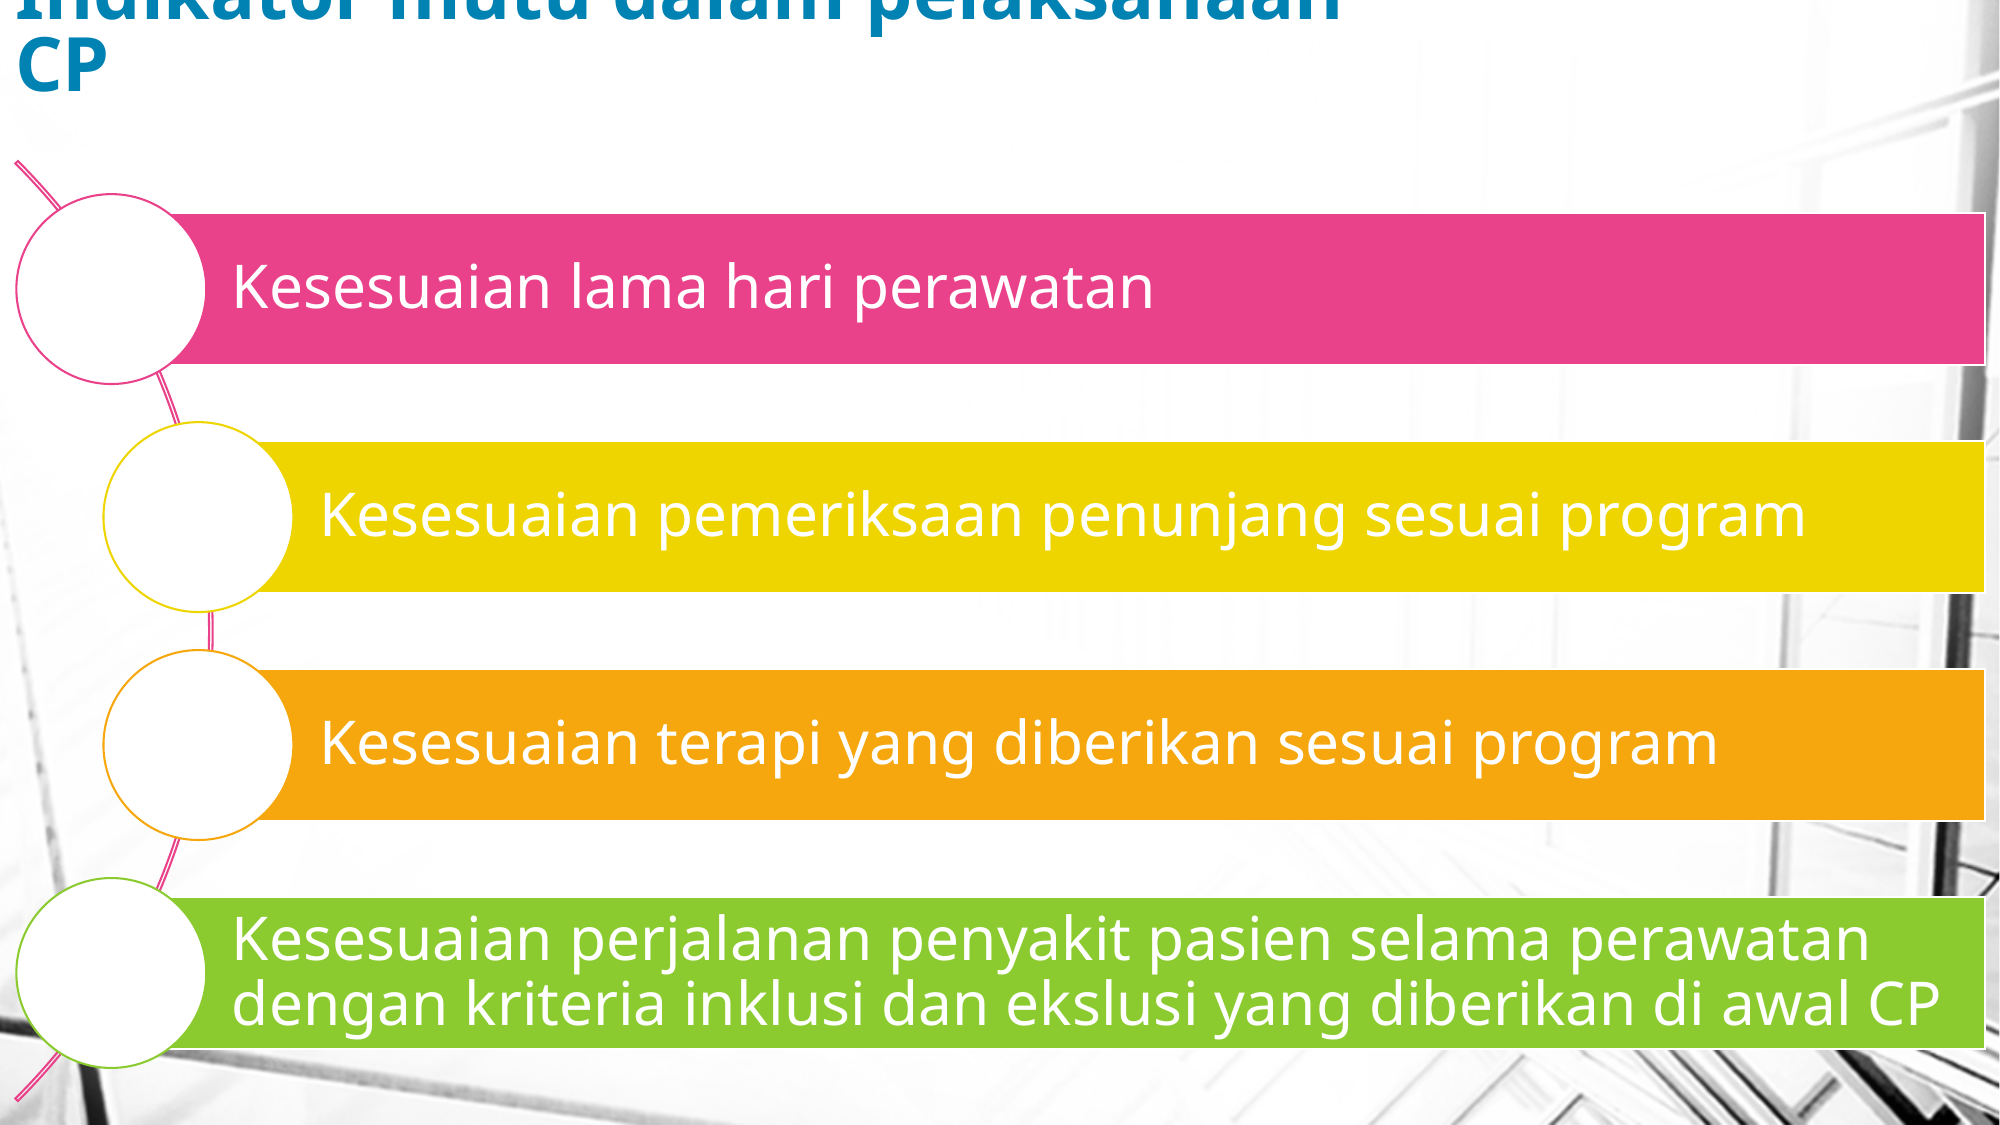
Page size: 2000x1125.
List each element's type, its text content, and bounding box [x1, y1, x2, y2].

picture [0, 0, 2000, 137]
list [0, 137, 2000, 1125]
title Indikator mutu dalam pelaksanaan CP [0, 3, 1425, 114]
